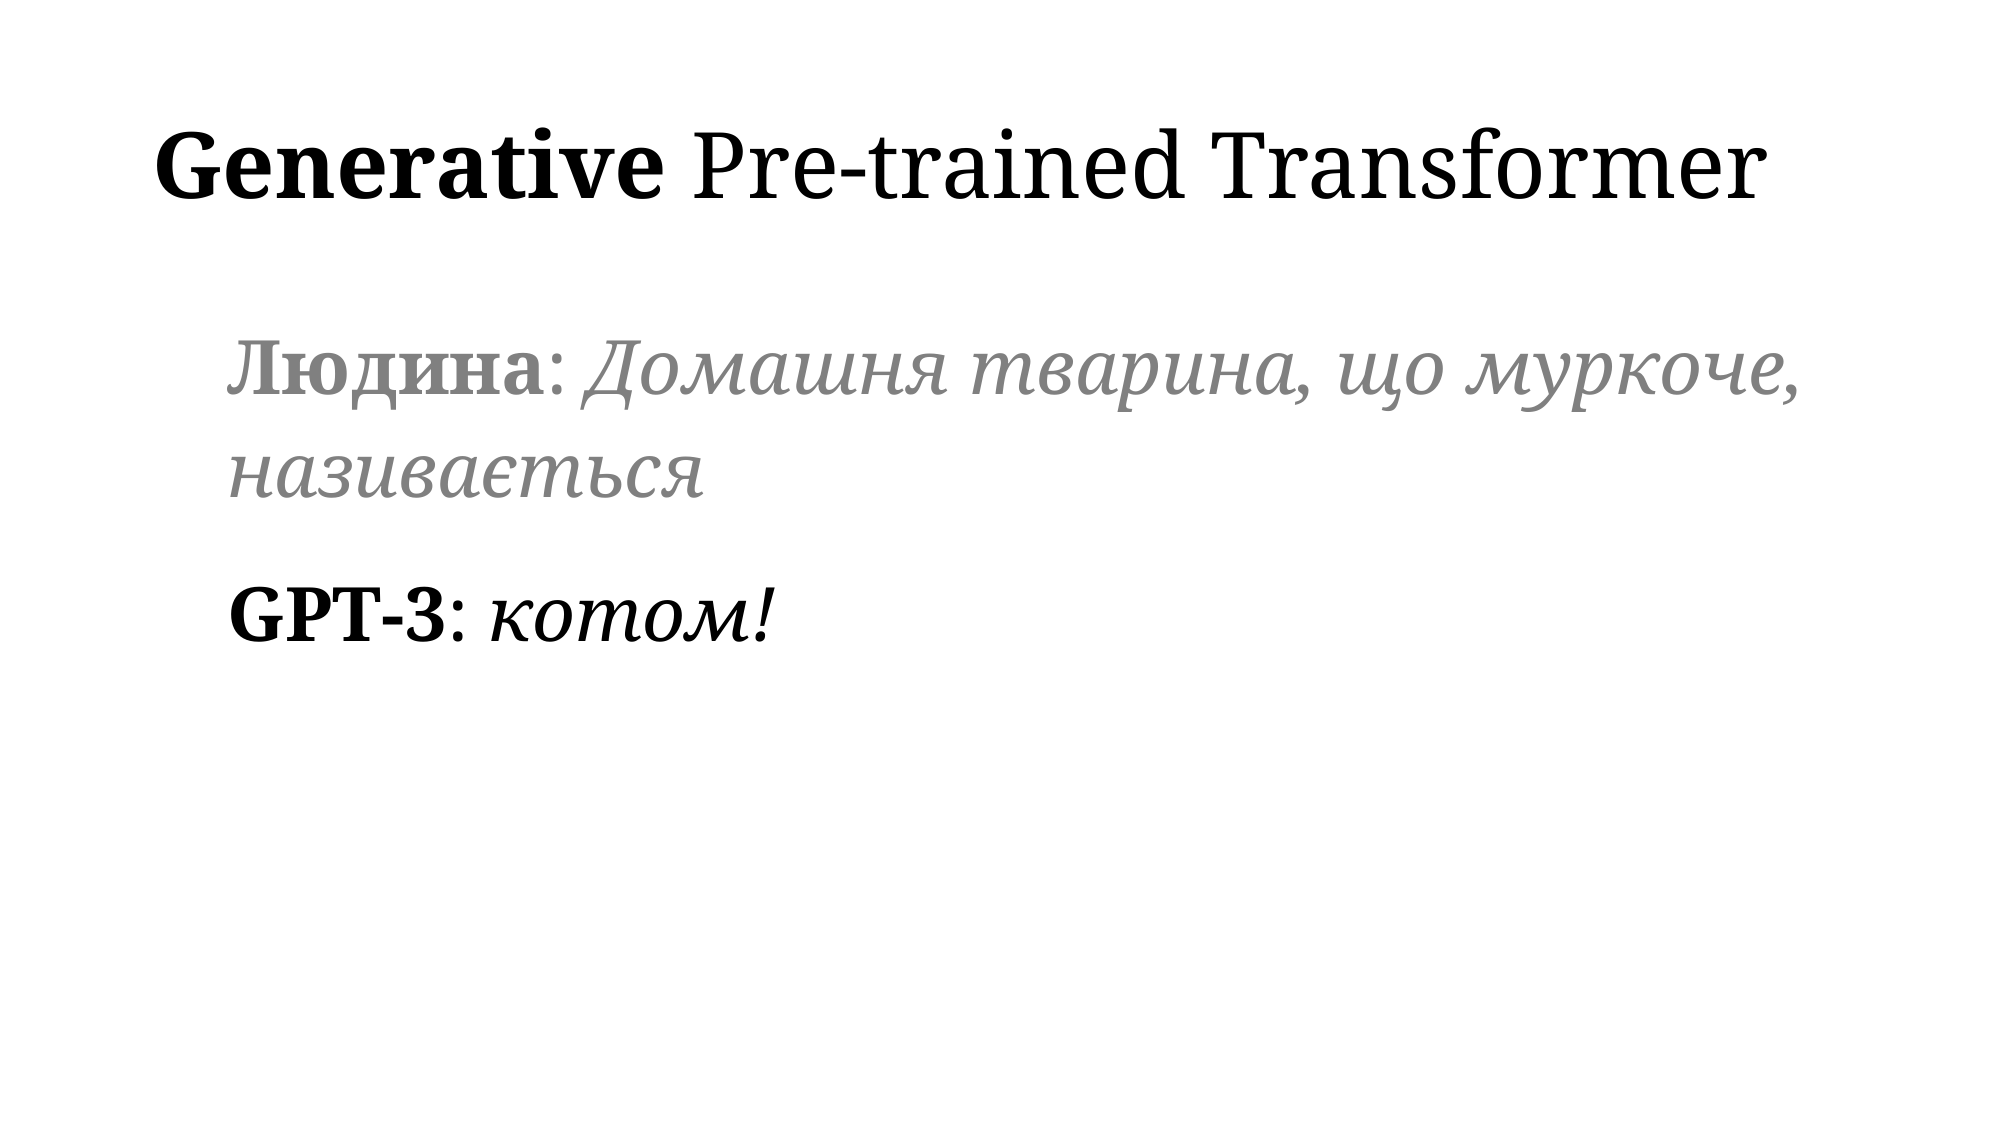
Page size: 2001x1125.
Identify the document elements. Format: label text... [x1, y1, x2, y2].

list Людина: Домашня тварина, що муркоче, називається GPT-3: котом! [137, 299, 1863, 1014]
title Generative Pre-trained Transformer [137, 59, 1863, 278]
